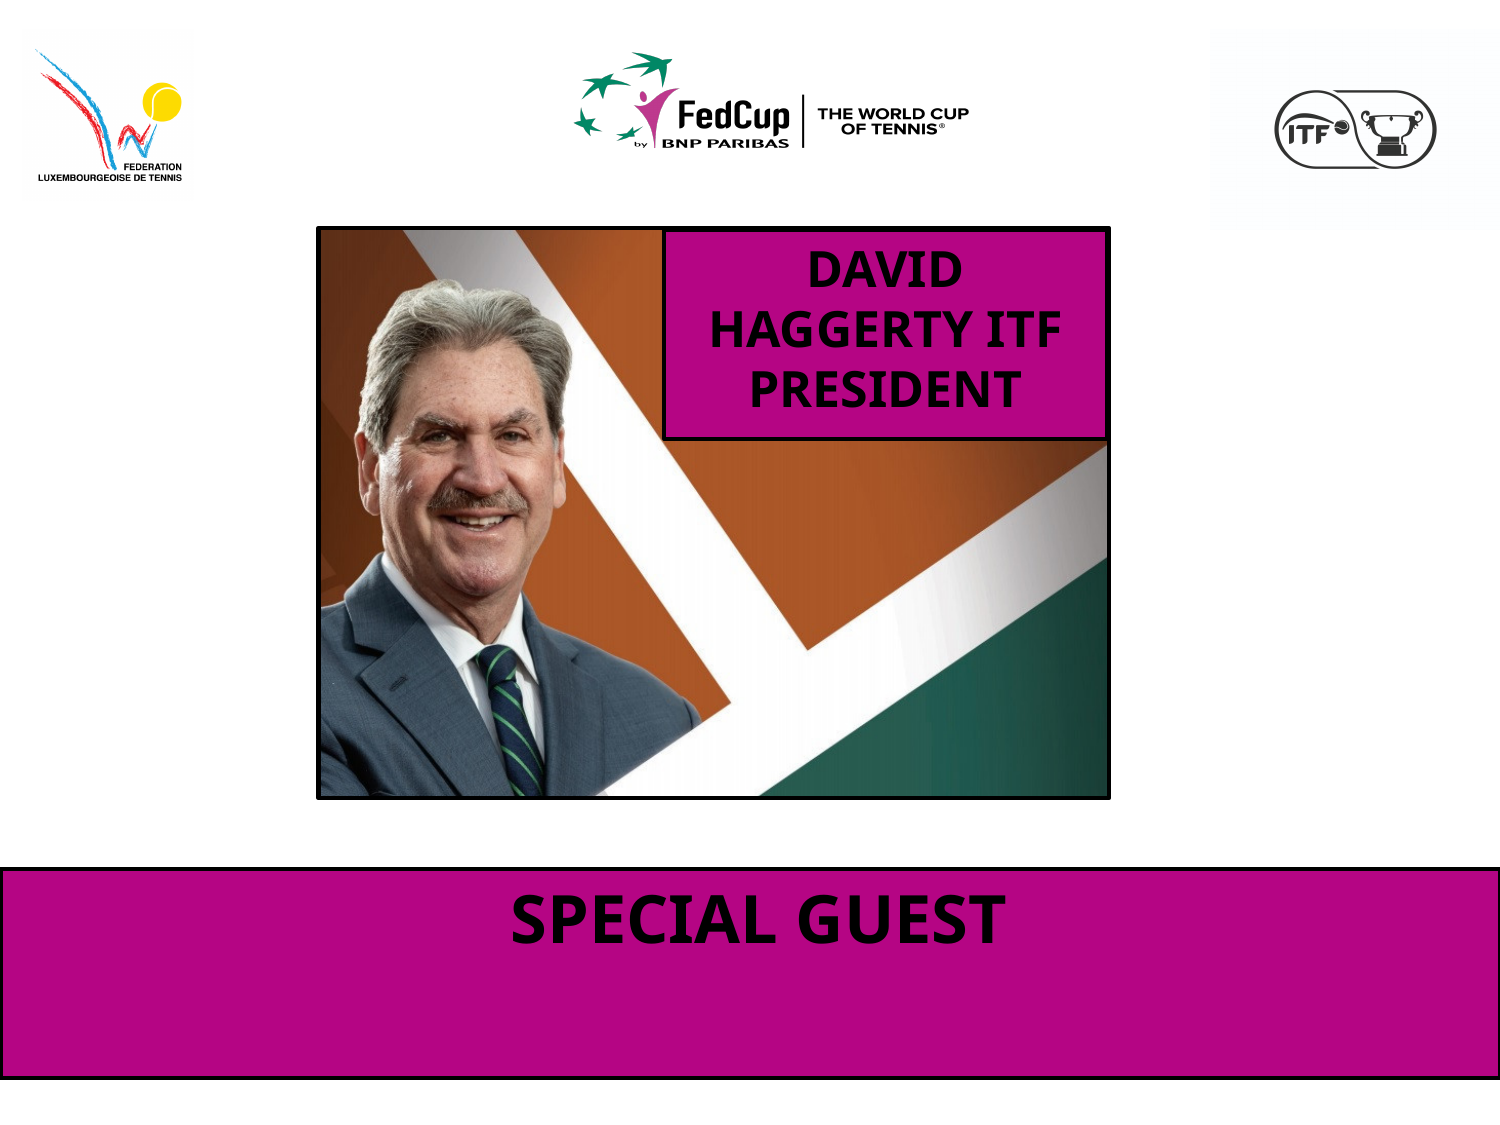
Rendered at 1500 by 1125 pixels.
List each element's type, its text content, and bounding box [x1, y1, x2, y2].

subtitle SPECIAL GUEST [0, 867, 1500, 1080]
picture [1210, 29, 1500, 231]
picture [22, 29, 195, 202]
picture [320, 0, 1108, 797]
